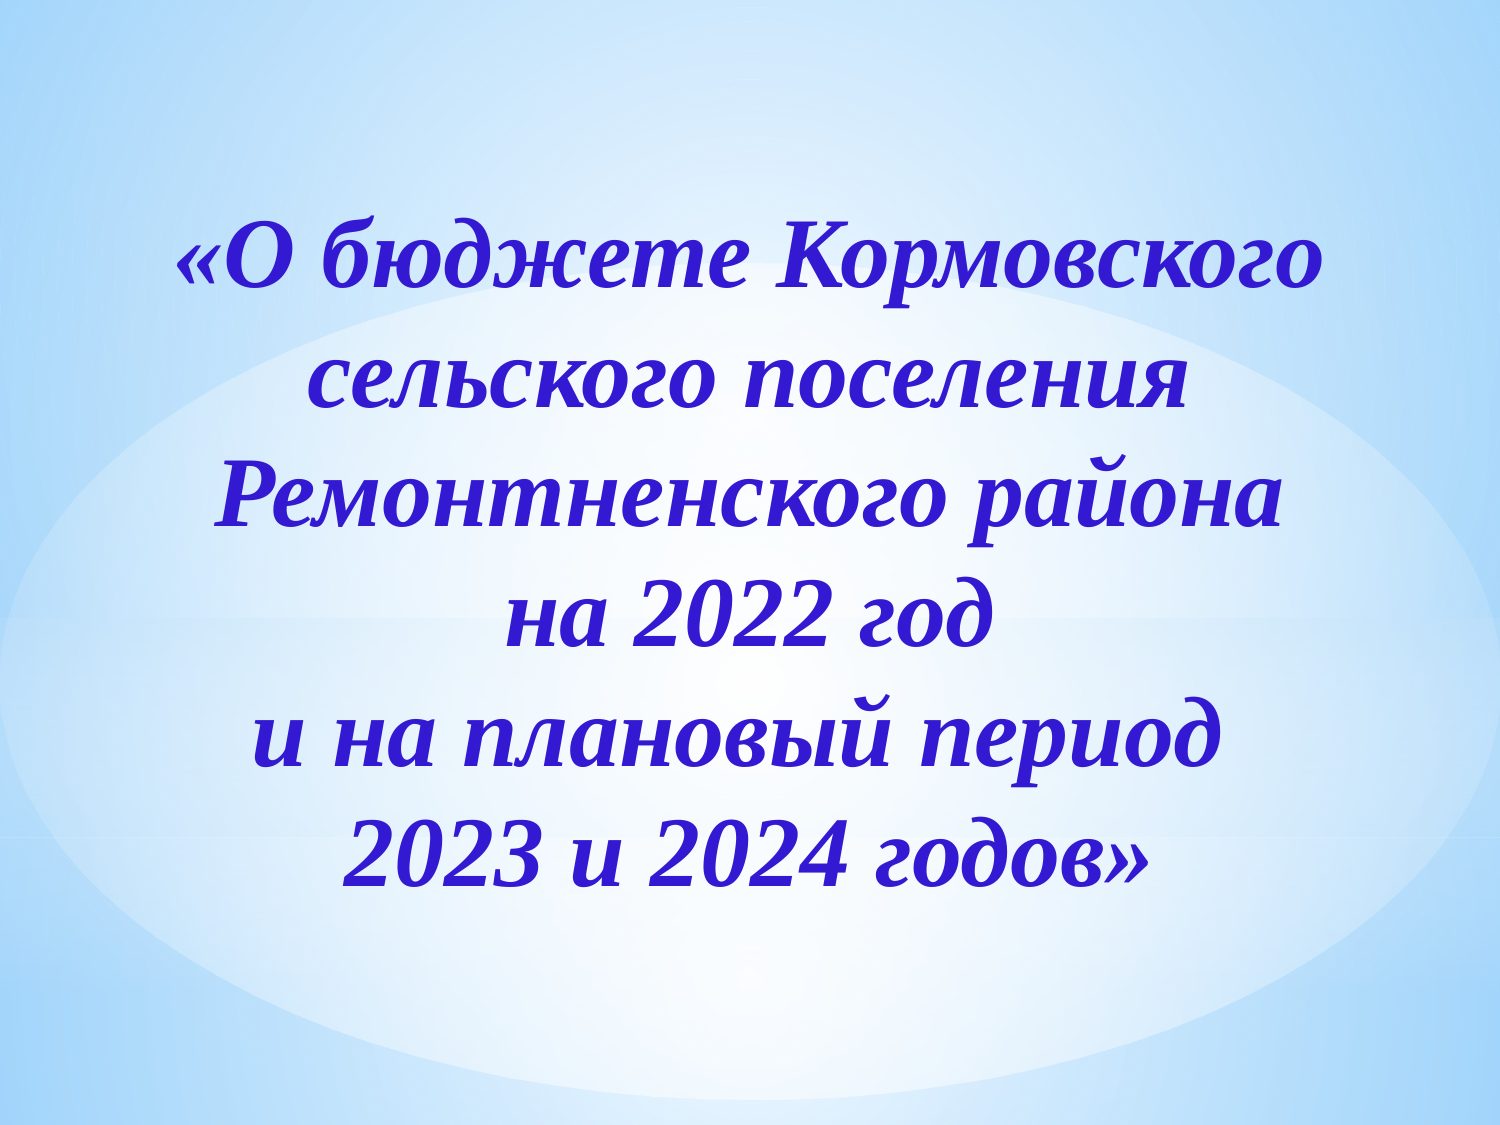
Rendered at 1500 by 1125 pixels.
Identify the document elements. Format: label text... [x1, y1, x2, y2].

text_box «О бюджете Кормовского сельского поселения Ремонтненского района на 2022 год и на плановый период 2023 и 2024 годов» [0, 179, 1500, 914]
